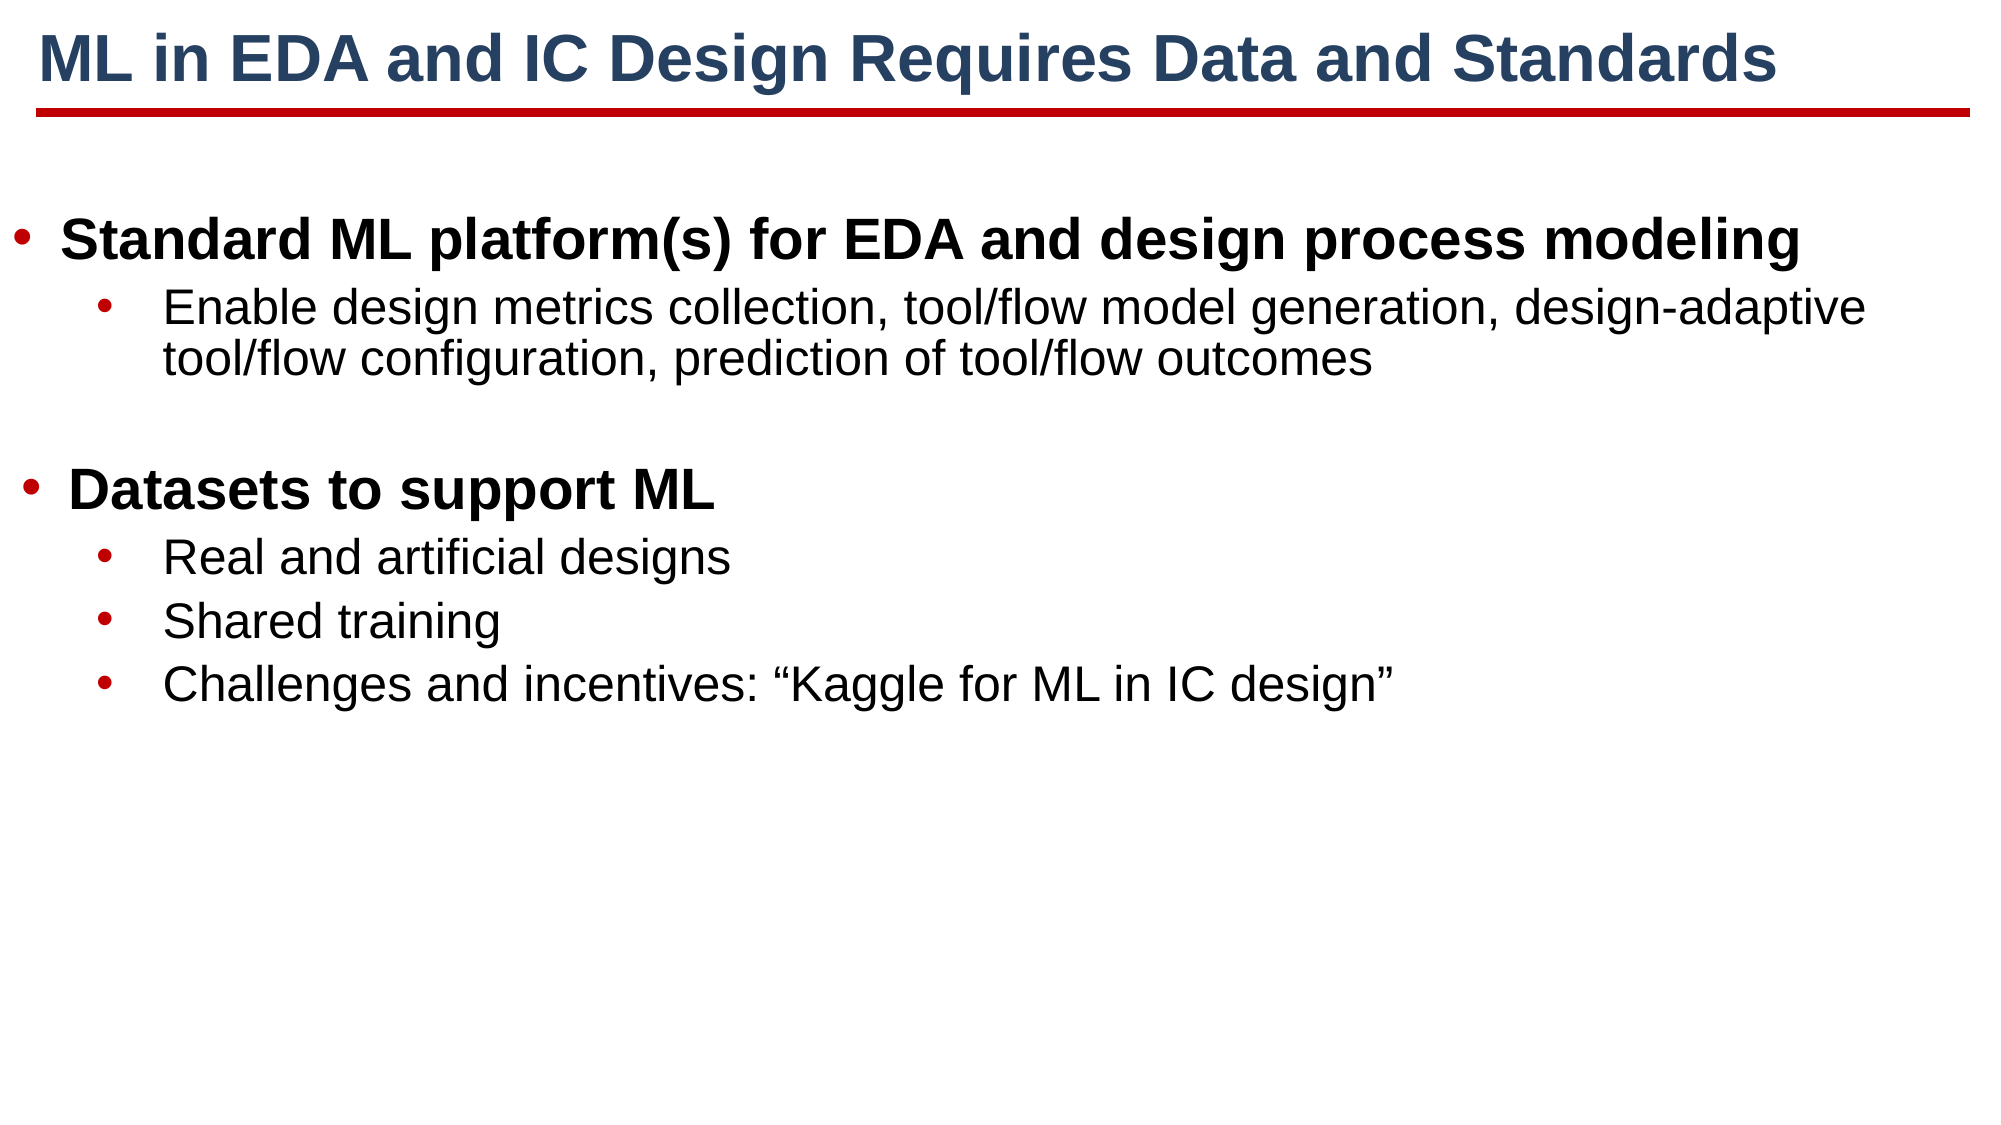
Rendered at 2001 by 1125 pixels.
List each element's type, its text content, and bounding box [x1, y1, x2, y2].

list Standard ML platform(s) for EDA and design process modeling Enable design metrics collection, tool/flow model generation, design-adaptive tool/flow configuration, prediction of tool/flow outcomes Datasets to support ML Real and artificial designs Shared training Challenges and incentives: “Kaggle for ML in IC design” [0, 144, 1955, 889]
text_box ML in EDA and IC Design Requires Data and Standards [23, 16, 1929, 98]
